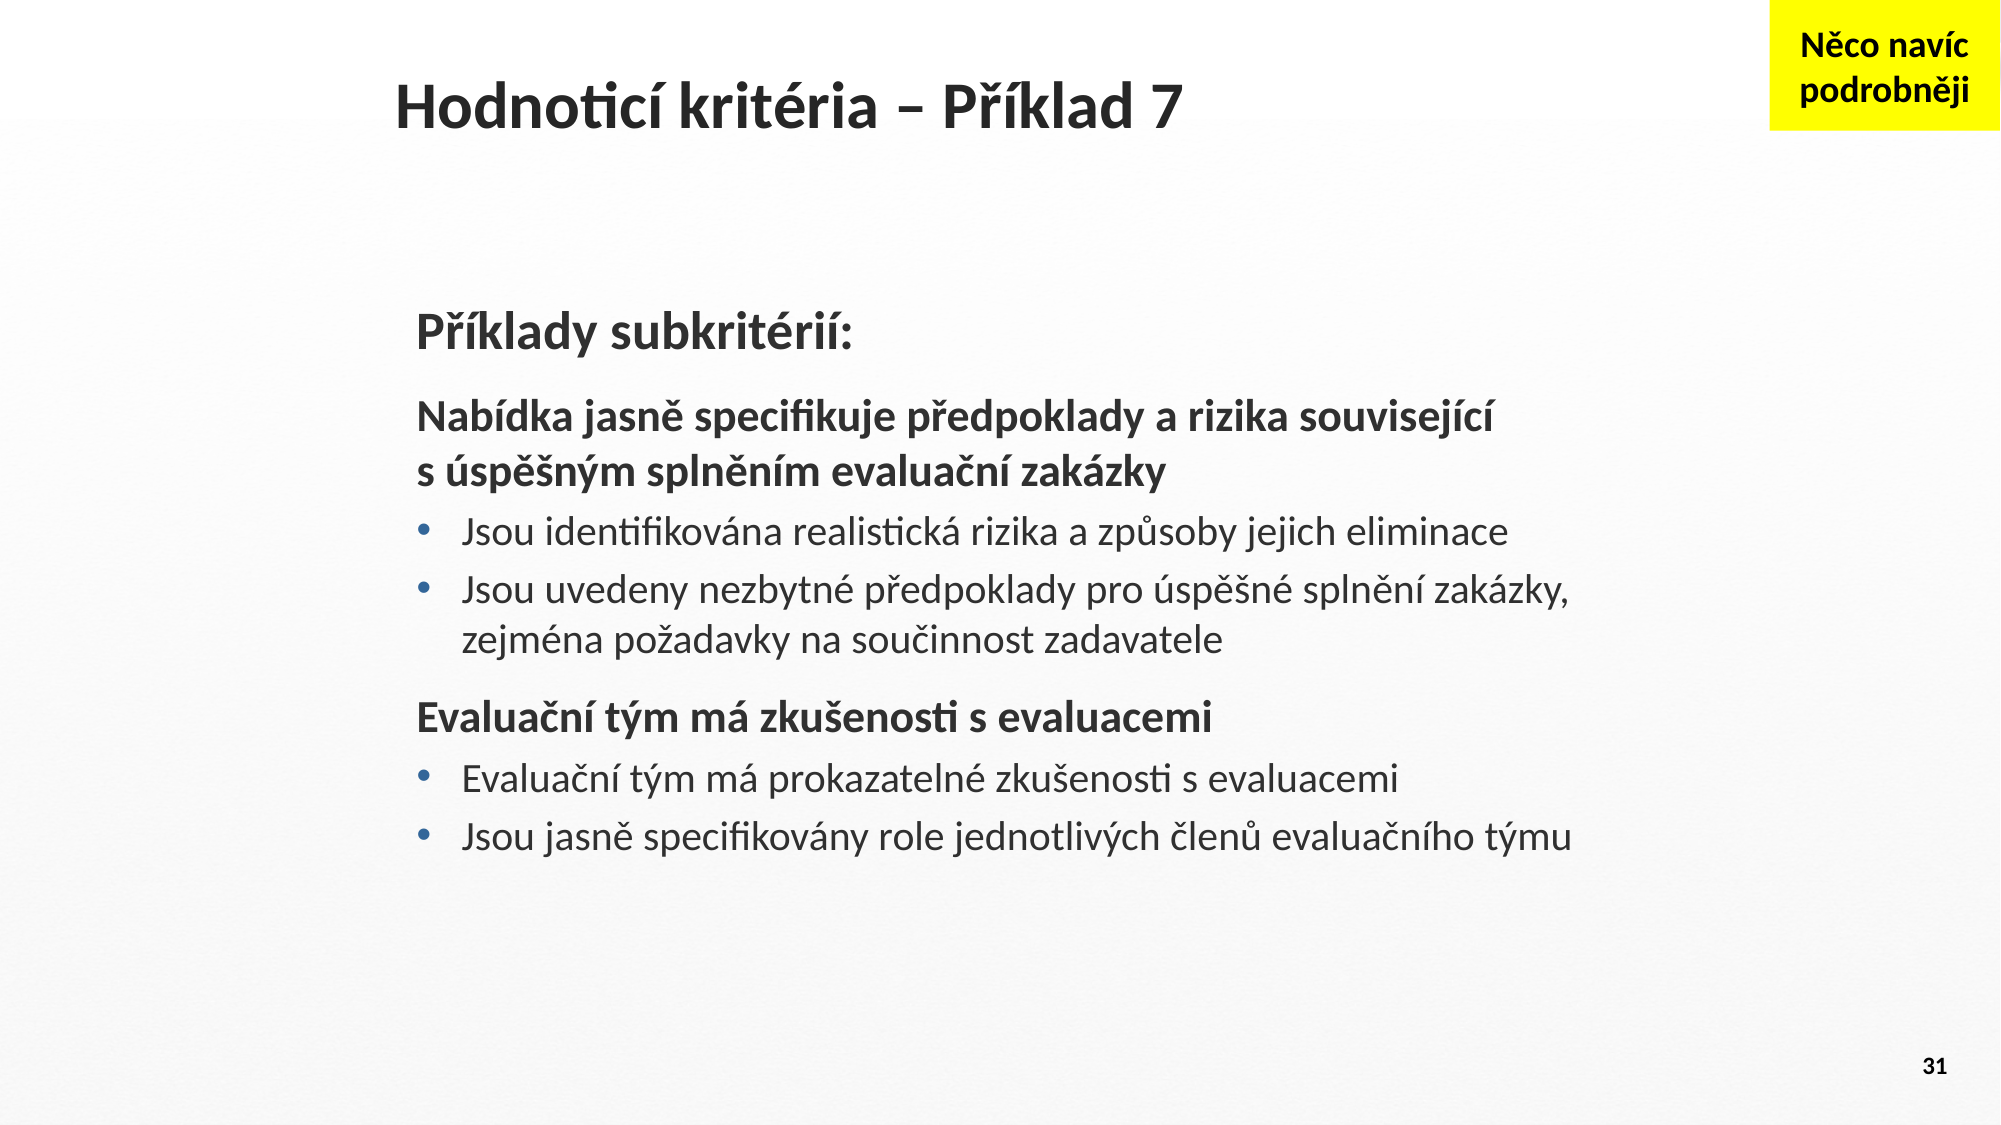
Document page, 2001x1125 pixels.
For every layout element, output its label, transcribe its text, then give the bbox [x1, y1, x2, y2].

text_box 31 [1872, 1041, 1963, 1100]
list Příklady subkritérií: Nabídka jasně specifikuje předpoklady a rizika související s úspěšným splněním evaluační zakázky Jsou identifikována realistická rizika a způsoby jejich eliminace Jsou uvedeny nezbytné předpoklady pro úspěšné splnění zakázky, zejména požadavky na součinnost zadavatele Evaluační tým má zkušenosti s evaluacemi Evaluační tým má prokazatelné zkušenosti s evaluacemi Jsou jasně specifikovány role jednotlivých členů evaluačního týmu [401, 273, 1599, 882]
title Hodnoticí kritéria – Příklad 7 [380, 66, 1750, 150]
text_box Něco navíc podrobněji [1768, 0, 2000, 132]
